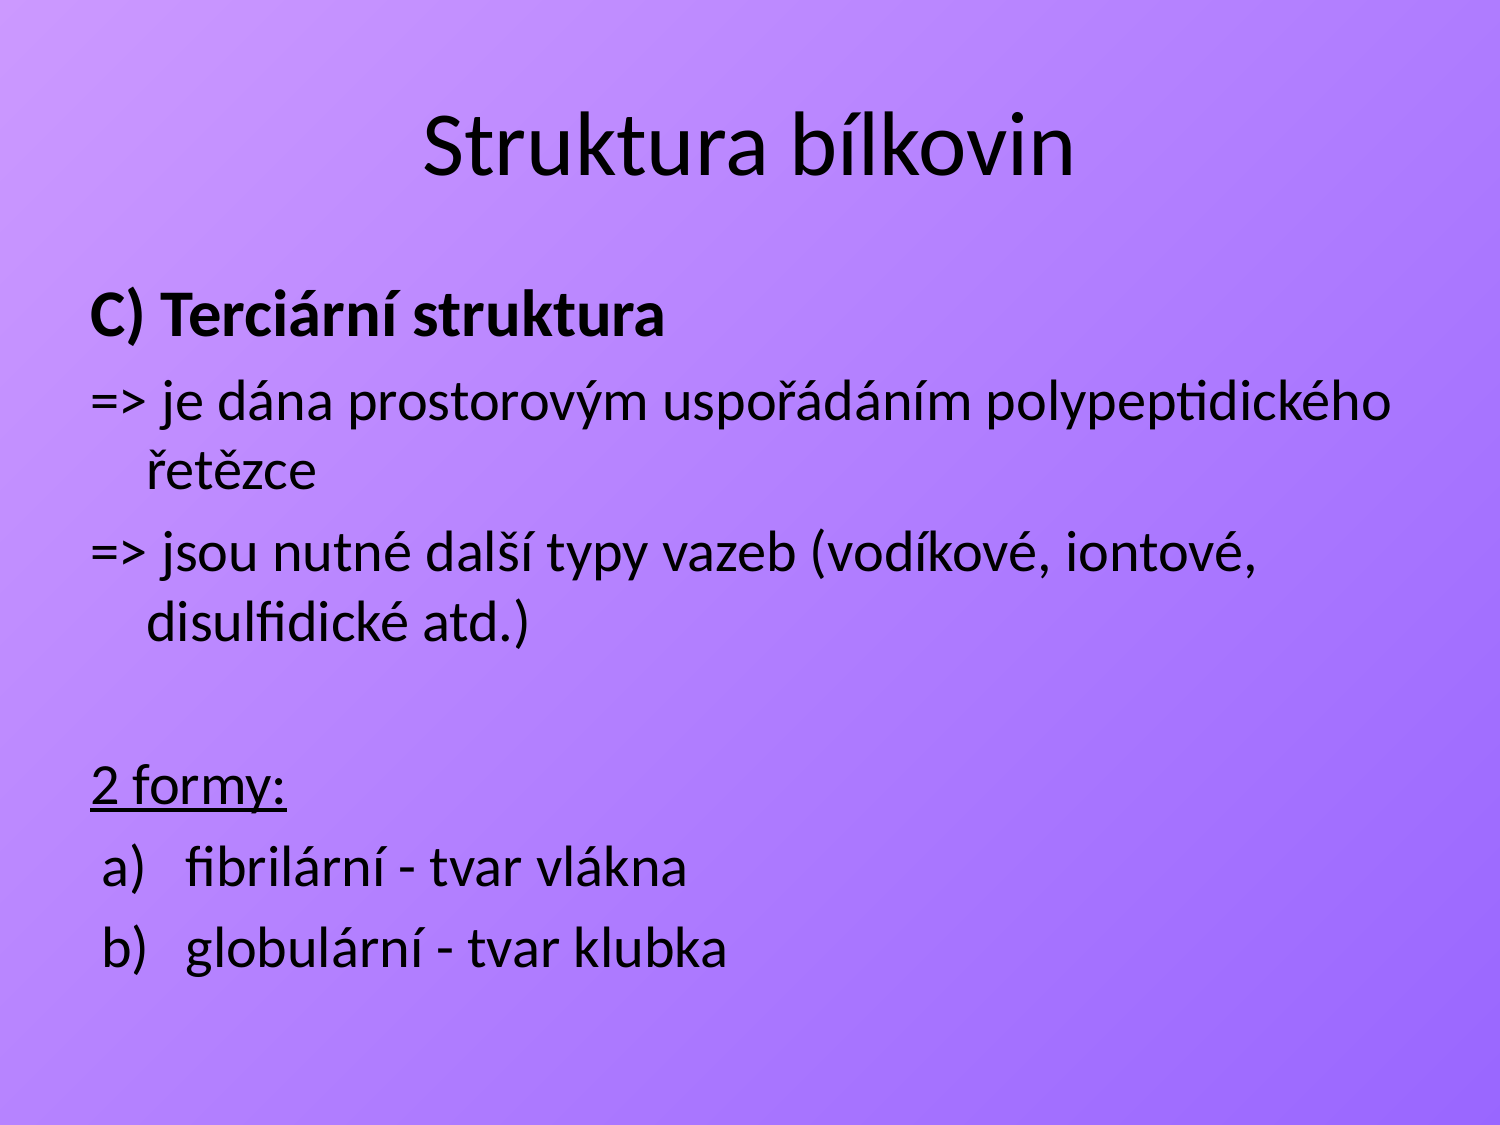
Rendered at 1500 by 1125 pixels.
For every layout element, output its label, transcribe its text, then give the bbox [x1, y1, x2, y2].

title Struktura bílkovin [75, 45, 1425, 233]
list C) Terciární struktura => je dána prostorovým uspořádáním polypeptidického řetězce => jsou nutné další typy vazeb (vodíkové, iontové, disulfidické atd.) 2 formy: fibrilární - tvar vlákna globulární - tvar klubka [75, 262, 1425, 1059]
